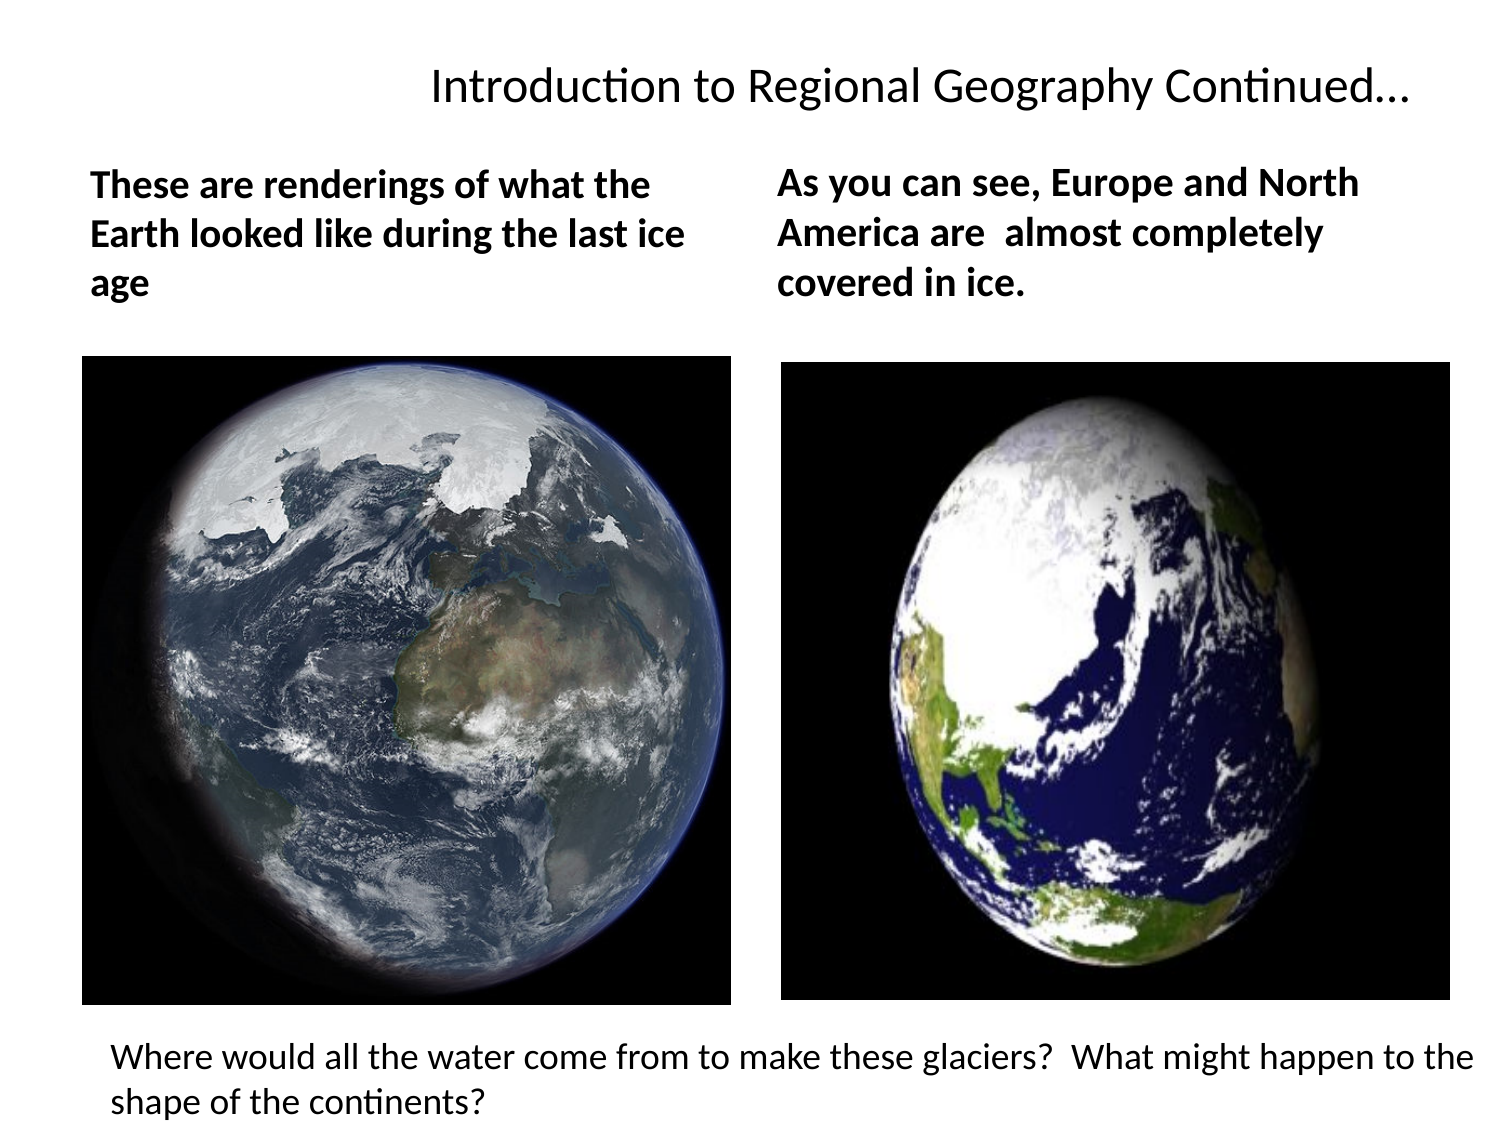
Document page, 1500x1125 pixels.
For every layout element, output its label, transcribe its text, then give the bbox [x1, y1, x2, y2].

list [81, 356, 731, 1006]
list These are renderings of what the Earth looked like during the last ice age [75, 149, 738, 313]
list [780, 362, 1451, 1001]
text_box Where would all the water come from to make these glaciers? What might happen to the shape of the continents? [95, 1024, 1500, 1125]
title Introduction to Regional Geography Continued… [75, 45, 1425, 233]
list As you can see, Europe and North America are almost completely covered in ice. [761, 174, 1425, 313]
